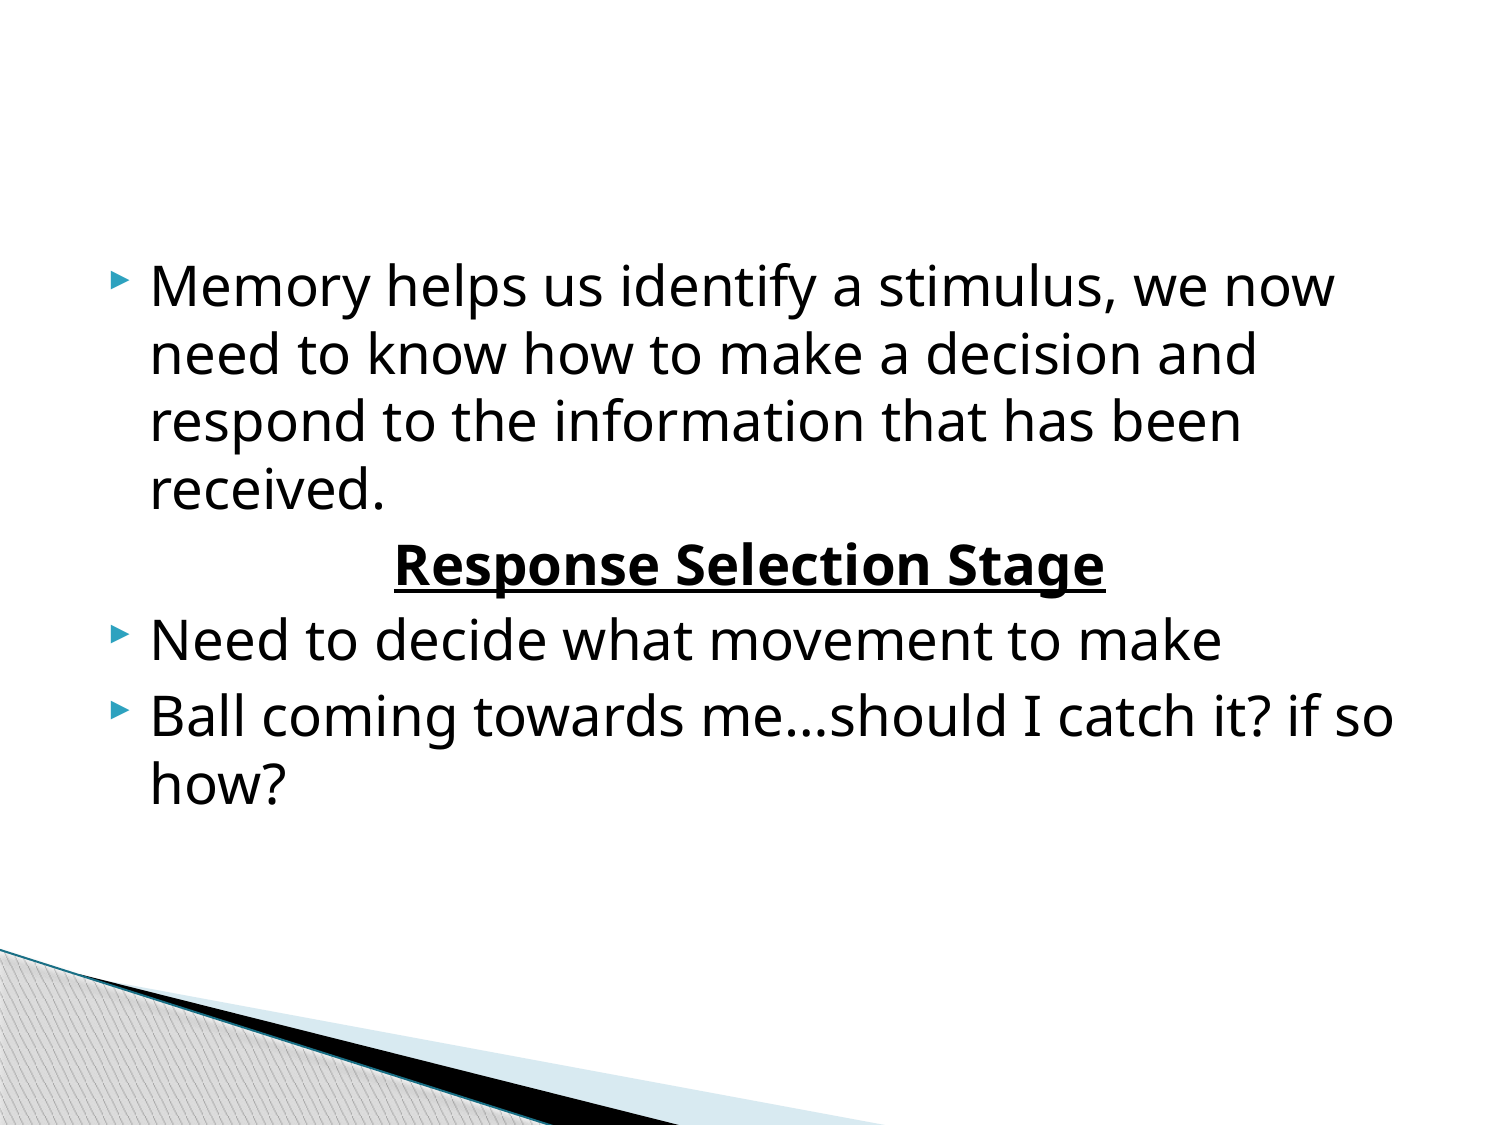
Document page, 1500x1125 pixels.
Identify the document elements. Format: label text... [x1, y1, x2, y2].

list Memory helps us identify a stimulus, we now need to know how to make a decision and respond to the information that has been received. Response Selection Stage Need to decide what movement to make Ball coming towards me…should I catch it? if so how? [75, 243, 1425, 986]
